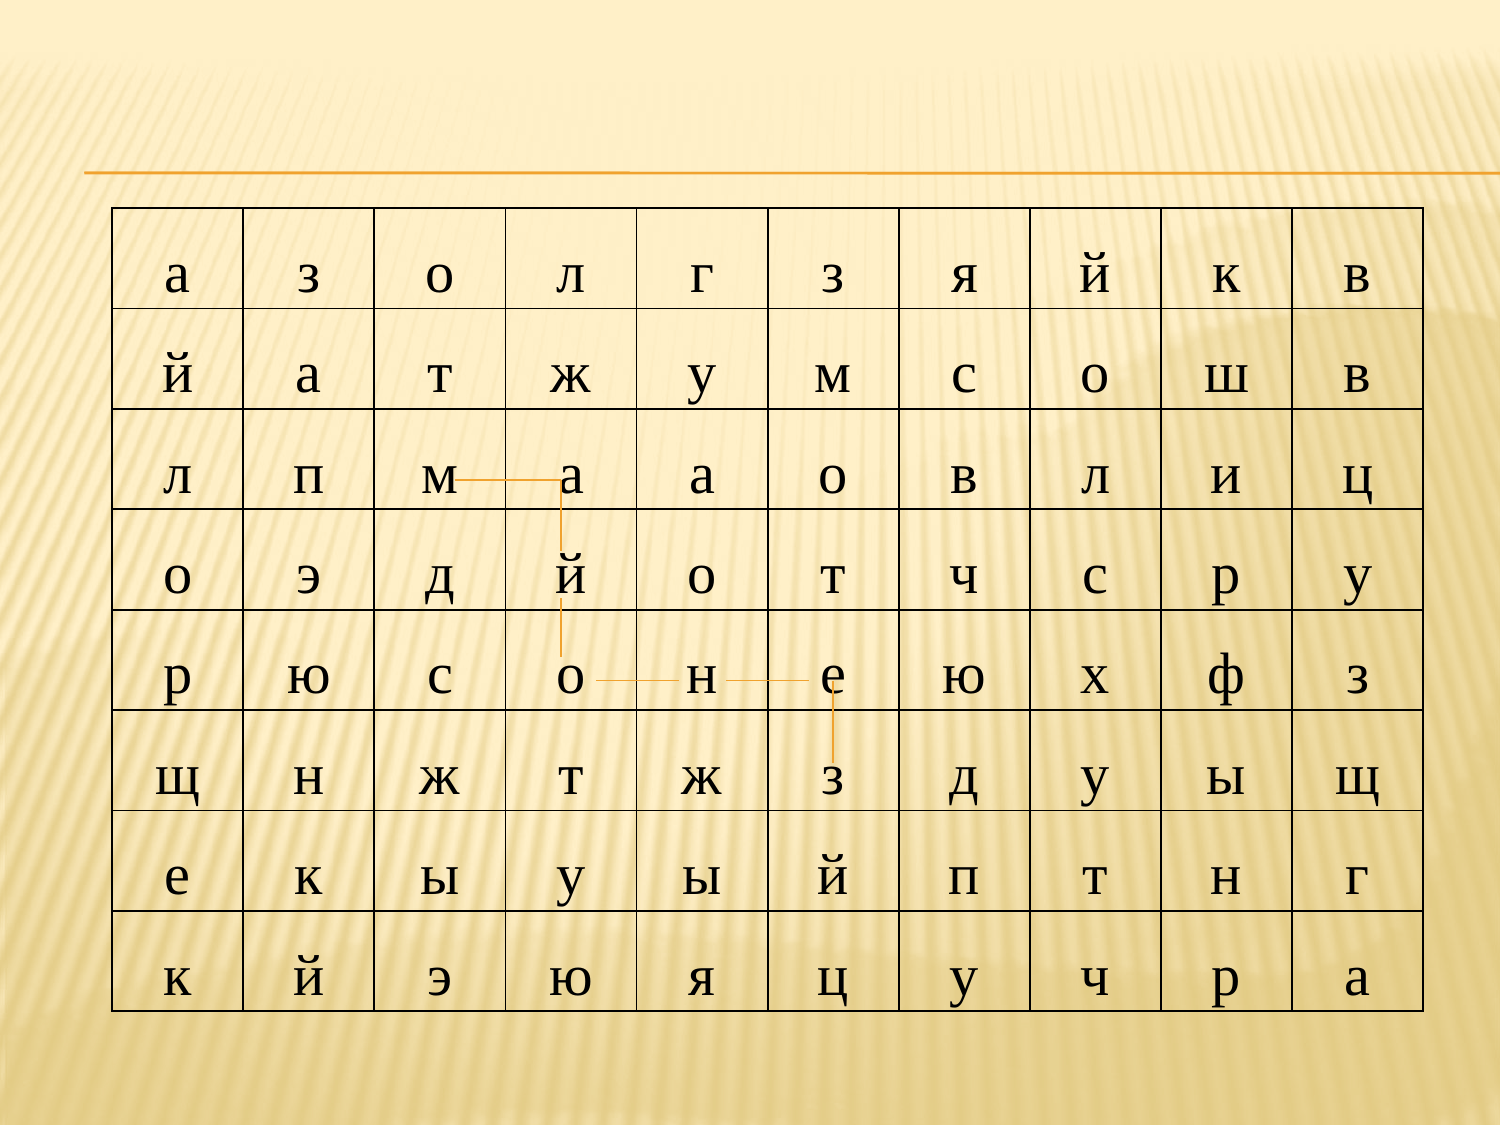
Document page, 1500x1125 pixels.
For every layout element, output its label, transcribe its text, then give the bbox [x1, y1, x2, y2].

table_cell у [1293, 510, 1422, 609]
table_cell о [637, 510, 767, 609]
table_header л [506, 209, 636, 308]
table_cell о [769, 410, 898, 508]
table_cell н [1162, 811, 1291, 910]
table_cell з [1293, 611, 1422, 709]
table_cell м [375, 410, 505, 508]
table_cell н [244, 711, 373, 810]
table_cell т [375, 309, 505, 408]
table_cell т [506, 711, 636, 810]
table_cell м [769, 309, 898, 408]
table_cell ю [244, 611, 373, 709]
table_cell ю [506, 912, 636, 1010]
table_cell ю [900, 611, 1029, 709]
table_cell л [1031, 410, 1160, 508]
table_header з [769, 209, 898, 308]
table_cell т [769, 510, 898, 609]
table_cell с [900, 309, 1029, 408]
table_cell я [637, 912, 767, 1010]
table_cell е [769, 611, 898, 709]
table_cell й [506, 510, 636, 609]
table_cell ы [637, 811, 767, 910]
table_cell г [1293, 811, 1422, 910]
table_cell у [637, 309, 767, 408]
table_cell ч [900, 510, 1029, 609]
table_cell р [1162, 912, 1291, 1010]
table_cell д [375, 510, 505, 609]
table_cell ц [769, 912, 898, 1010]
table_cell ч [1031, 912, 1160, 1010]
table_cell щ [113, 711, 242, 810]
table_cell в [1293, 309, 1422, 408]
table_cell а [637, 410, 767, 508]
table_header к [1162, 209, 1291, 308]
table_header г [637, 209, 767, 308]
table_cell а [1293, 912, 1422, 1010]
table_cell л [113, 410, 242, 508]
table_cell с [1031, 510, 1160, 609]
table_cell и [1162, 410, 1291, 508]
table_cell щ [1293, 711, 1422, 810]
table_cell у [900, 912, 1029, 1010]
table_cell с [375, 611, 505, 709]
table_header з [244, 209, 373, 308]
table_cell о [113, 510, 242, 609]
table_cell й [113, 309, 242, 408]
table_cell к [113, 912, 242, 1010]
table_header о [375, 209, 505, 308]
table_cell э [244, 510, 373, 609]
table_cell е [113, 811, 242, 910]
table_cell ц [1293, 410, 1422, 508]
table_cell н [637, 611, 767, 709]
table_cell а [244, 309, 373, 408]
table_cell э [375, 912, 505, 1010]
table_cell ш [1162, 309, 1291, 408]
table_cell о [506, 611, 636, 709]
table_cell х [1031, 611, 1160, 709]
table_header а [113, 209, 242, 308]
table_cell в [900, 410, 1029, 508]
table_cell у [506, 811, 636, 910]
table_cell ж [637, 711, 767, 810]
table_cell а [506, 410, 636, 508]
table_cell у [1031, 711, 1160, 810]
table_cell к [244, 811, 373, 910]
table_cell й [244, 912, 373, 1010]
table_cell ж [506, 309, 636, 408]
table_cell ф [1162, 611, 1291, 709]
table_cell о [1031, 309, 1160, 408]
table_header я [900, 209, 1029, 308]
table_cell р [113, 611, 242, 709]
table_cell ы [375, 811, 505, 910]
table_cell й [769, 811, 898, 910]
table_cell п [900, 811, 1029, 910]
table_header й [1031, 209, 1160, 308]
table_cell р [1162, 510, 1291, 609]
table_cell з [769, 711, 898, 810]
table_cell ж [375, 711, 505, 810]
table_header в [1293, 209, 1422, 308]
table_cell ы [1162, 711, 1291, 810]
table_cell т [1031, 811, 1160, 910]
table_cell п [244, 410, 373, 508]
table_cell д [900, 711, 1029, 810]
